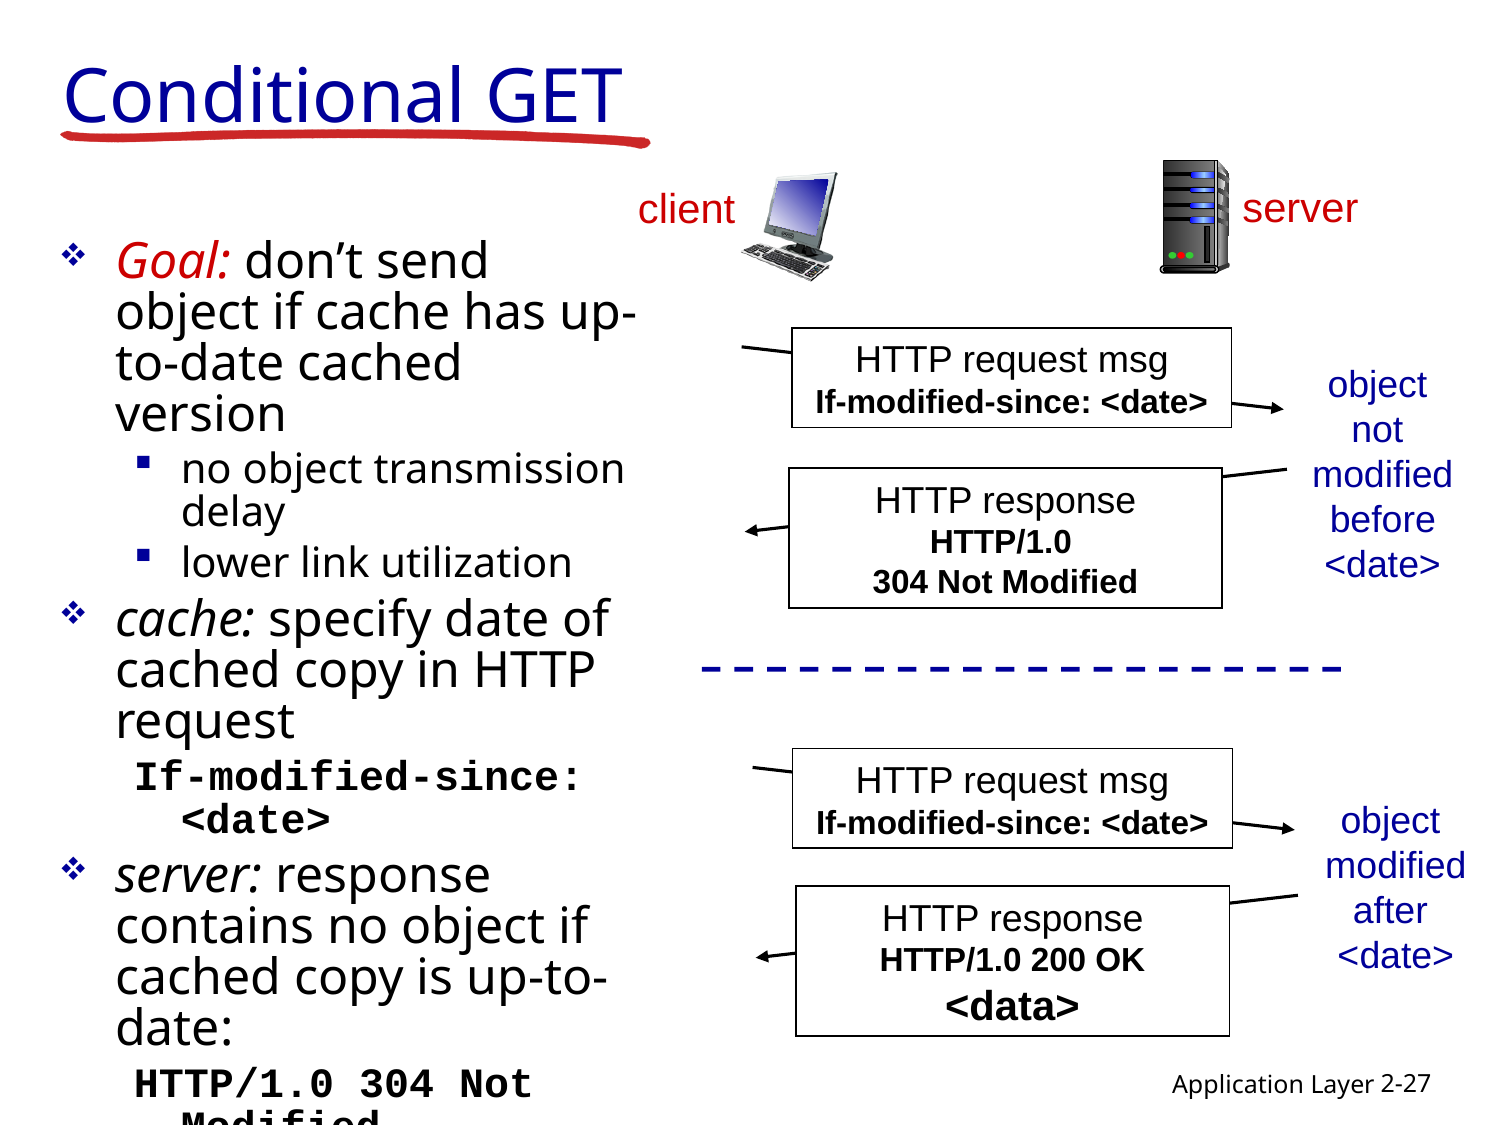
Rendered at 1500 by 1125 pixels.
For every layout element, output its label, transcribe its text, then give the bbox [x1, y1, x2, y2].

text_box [788, 467, 1223, 611]
text_box [744, 524, 783, 537]
picture [56, 124, 657, 154]
text_box HTTP request msg If-modified-since: <date> [792, 748, 1233, 849]
title Conditional GET [46, 31, 1354, 154]
footer Application Layer [914, 1060, 1391, 1109]
text_box object modified after <date> [1310, 788, 1482, 984]
text_box [1233, 822, 1295, 835]
list Goal: don’t send object if cache has up-to-date cached version no object transmission delay lower link utilization cache: specify date of cached copy in HTTP request If-modified-since: <date> server: response contains no object if cached copy is up-to-date: HTTP/1.0 304 Not Modified [43, 229, 659, 1073]
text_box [717, 167, 840, 290]
slide_number 2-27 [1365, 1059, 1477, 1106]
text_box client [623, 174, 712, 239]
text_box HTTP request msg If-modified-since: <date> [791, 327, 1232, 428]
text_box HTTP response HTTP/1.0 200 OK <data> [795, 886, 1230, 1036]
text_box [1160, 160, 1230, 274]
text_box [1232, 401, 1284, 415]
text_box [755, 950, 795, 963]
text_box object not modified before <date> [1297, 352, 1469, 593]
text_box server [1235, 173, 1374, 239]
